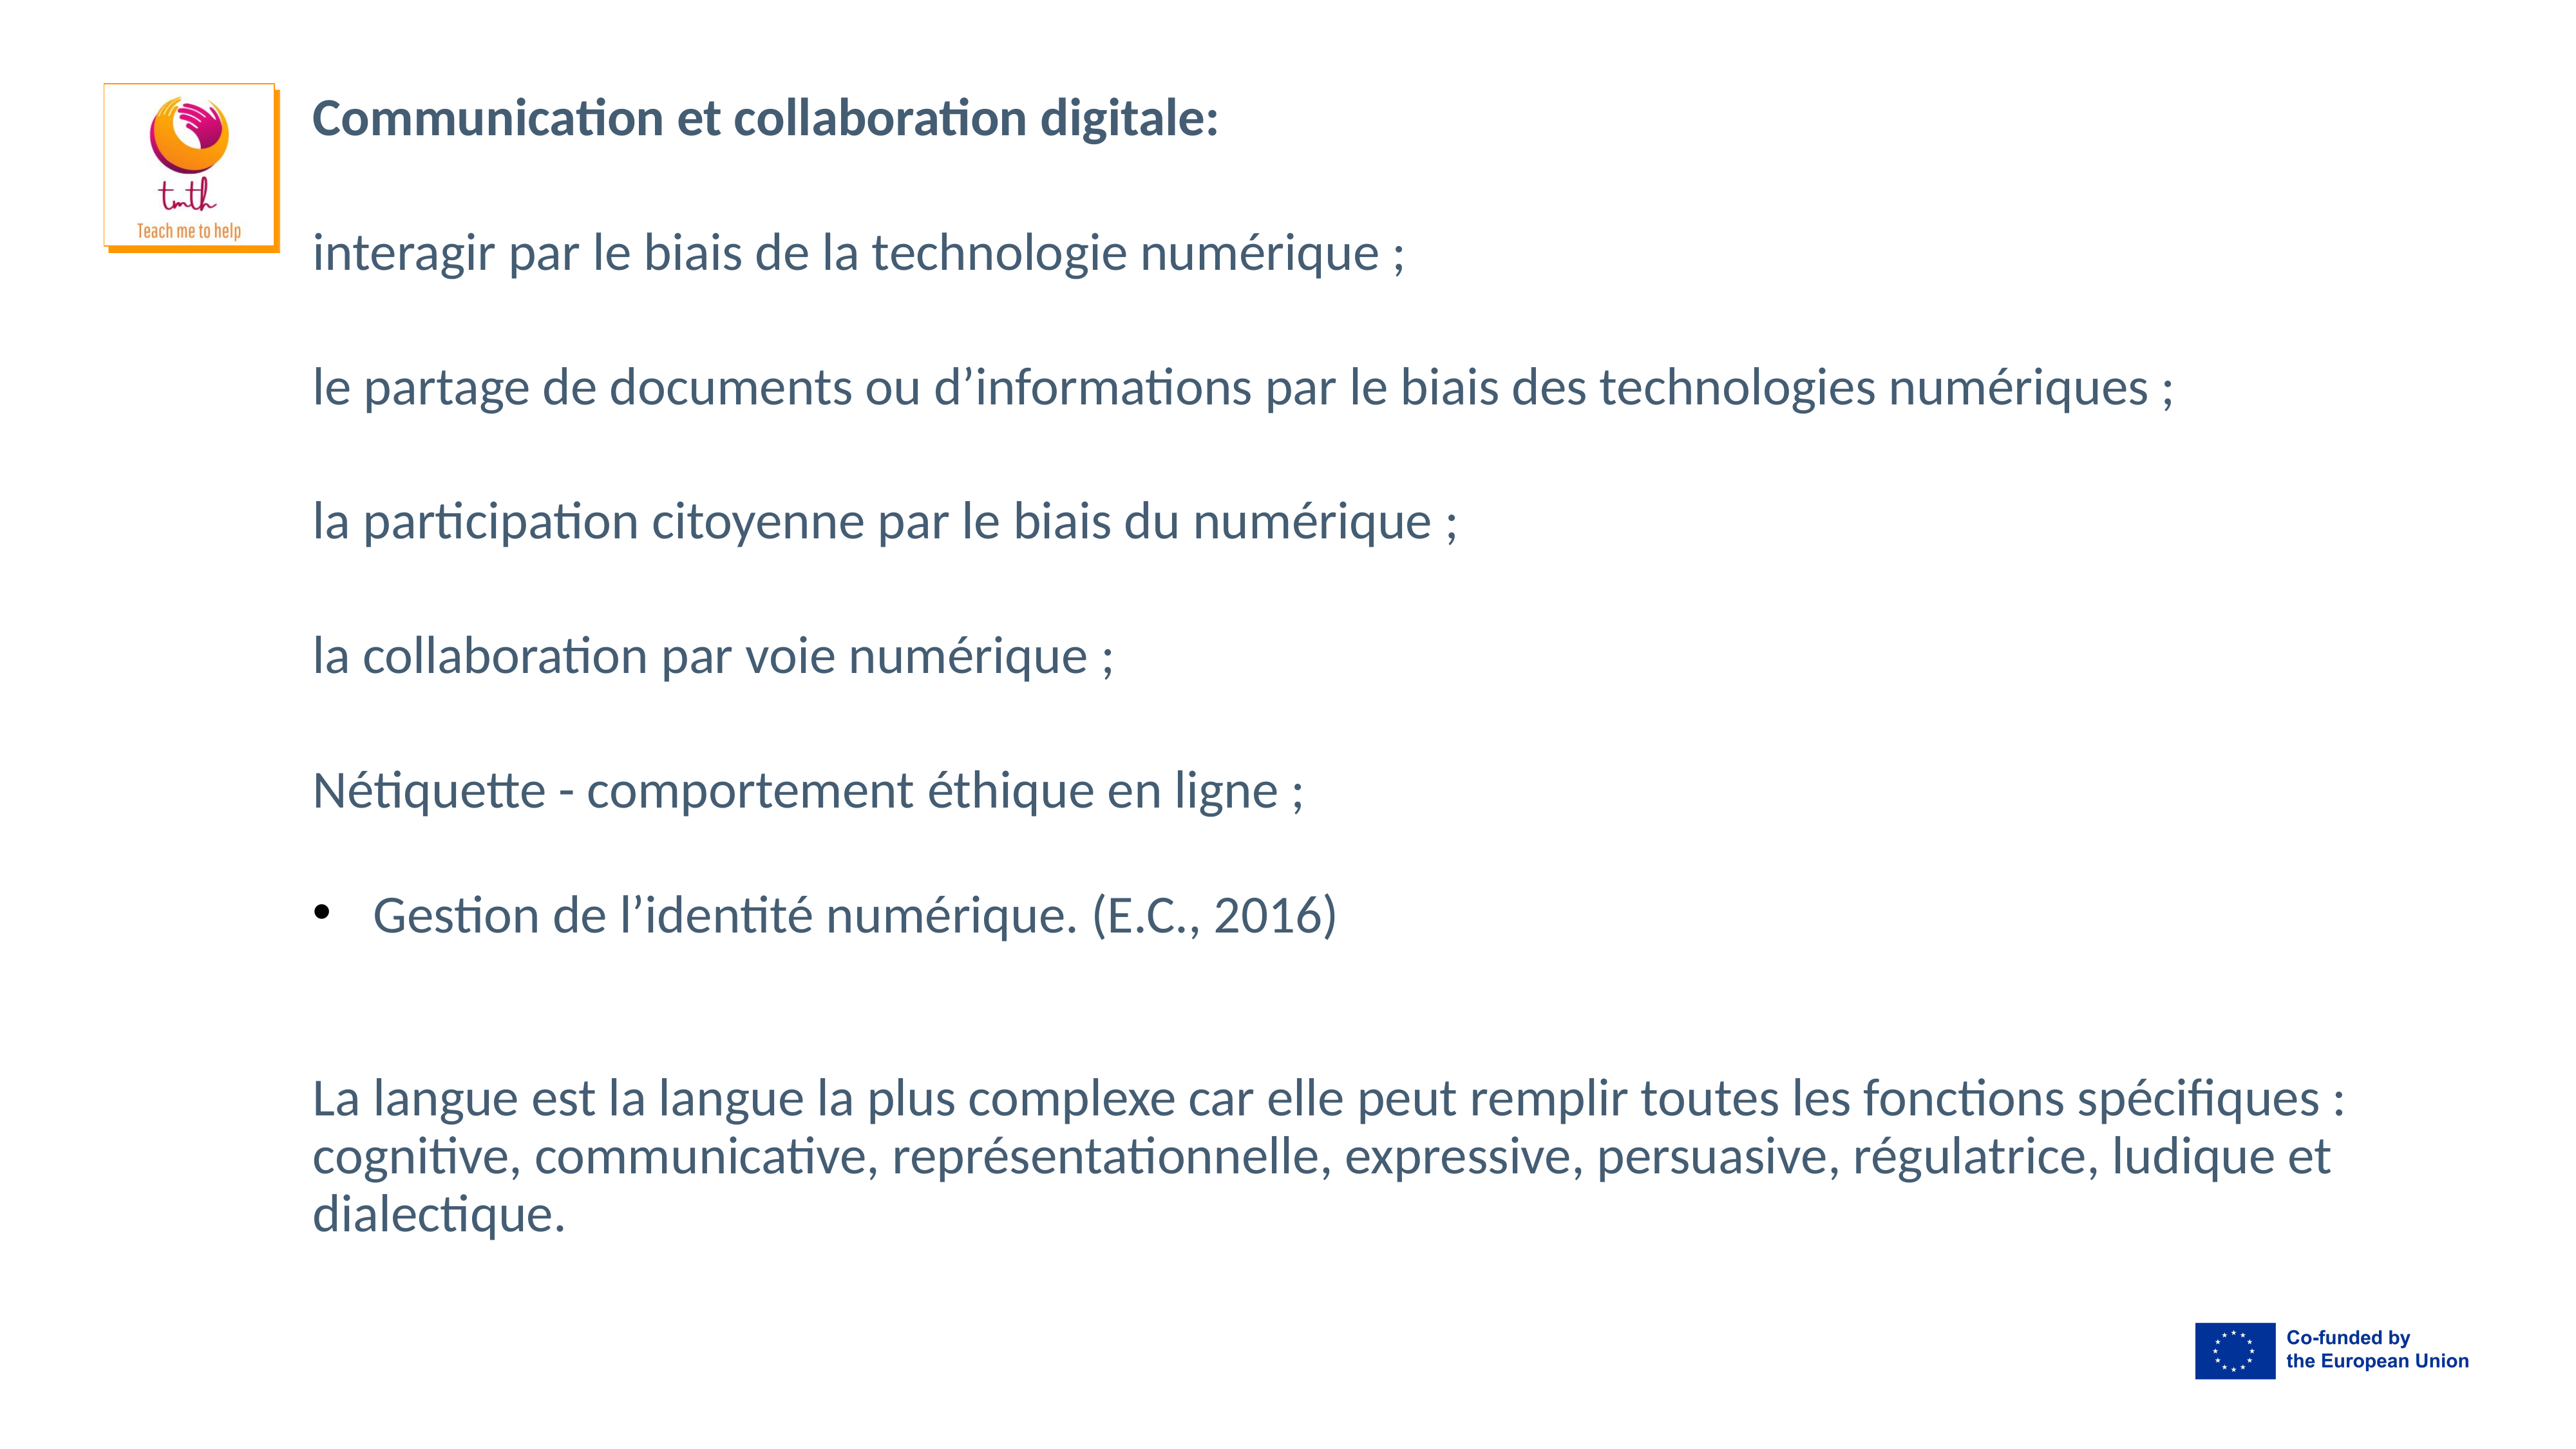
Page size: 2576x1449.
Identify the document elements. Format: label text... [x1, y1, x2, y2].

picture [2195, 1318, 2472, 1384]
list Communication et collaboration digitale: interagir par le biais de la technologie numérique ; le partage de documents ou d’informations par le biais des technologies numériques ; la participation citoyenne par le biais du numérique ; la collaboration par voie numérique ; Nétiquette - comportement éthique en ligne ; Gestion de l’identité numérique. (E.C., 2016) La langue est la langue la plus complexe car elle peut remplir toutes les fonctions spécifiques : cognitive, communicative, représentationnelle, expressive, persuasive, régulatrice, ludique et dialectique. [307, 67, 2478, 215]
picture [104, 84, 274, 245]
